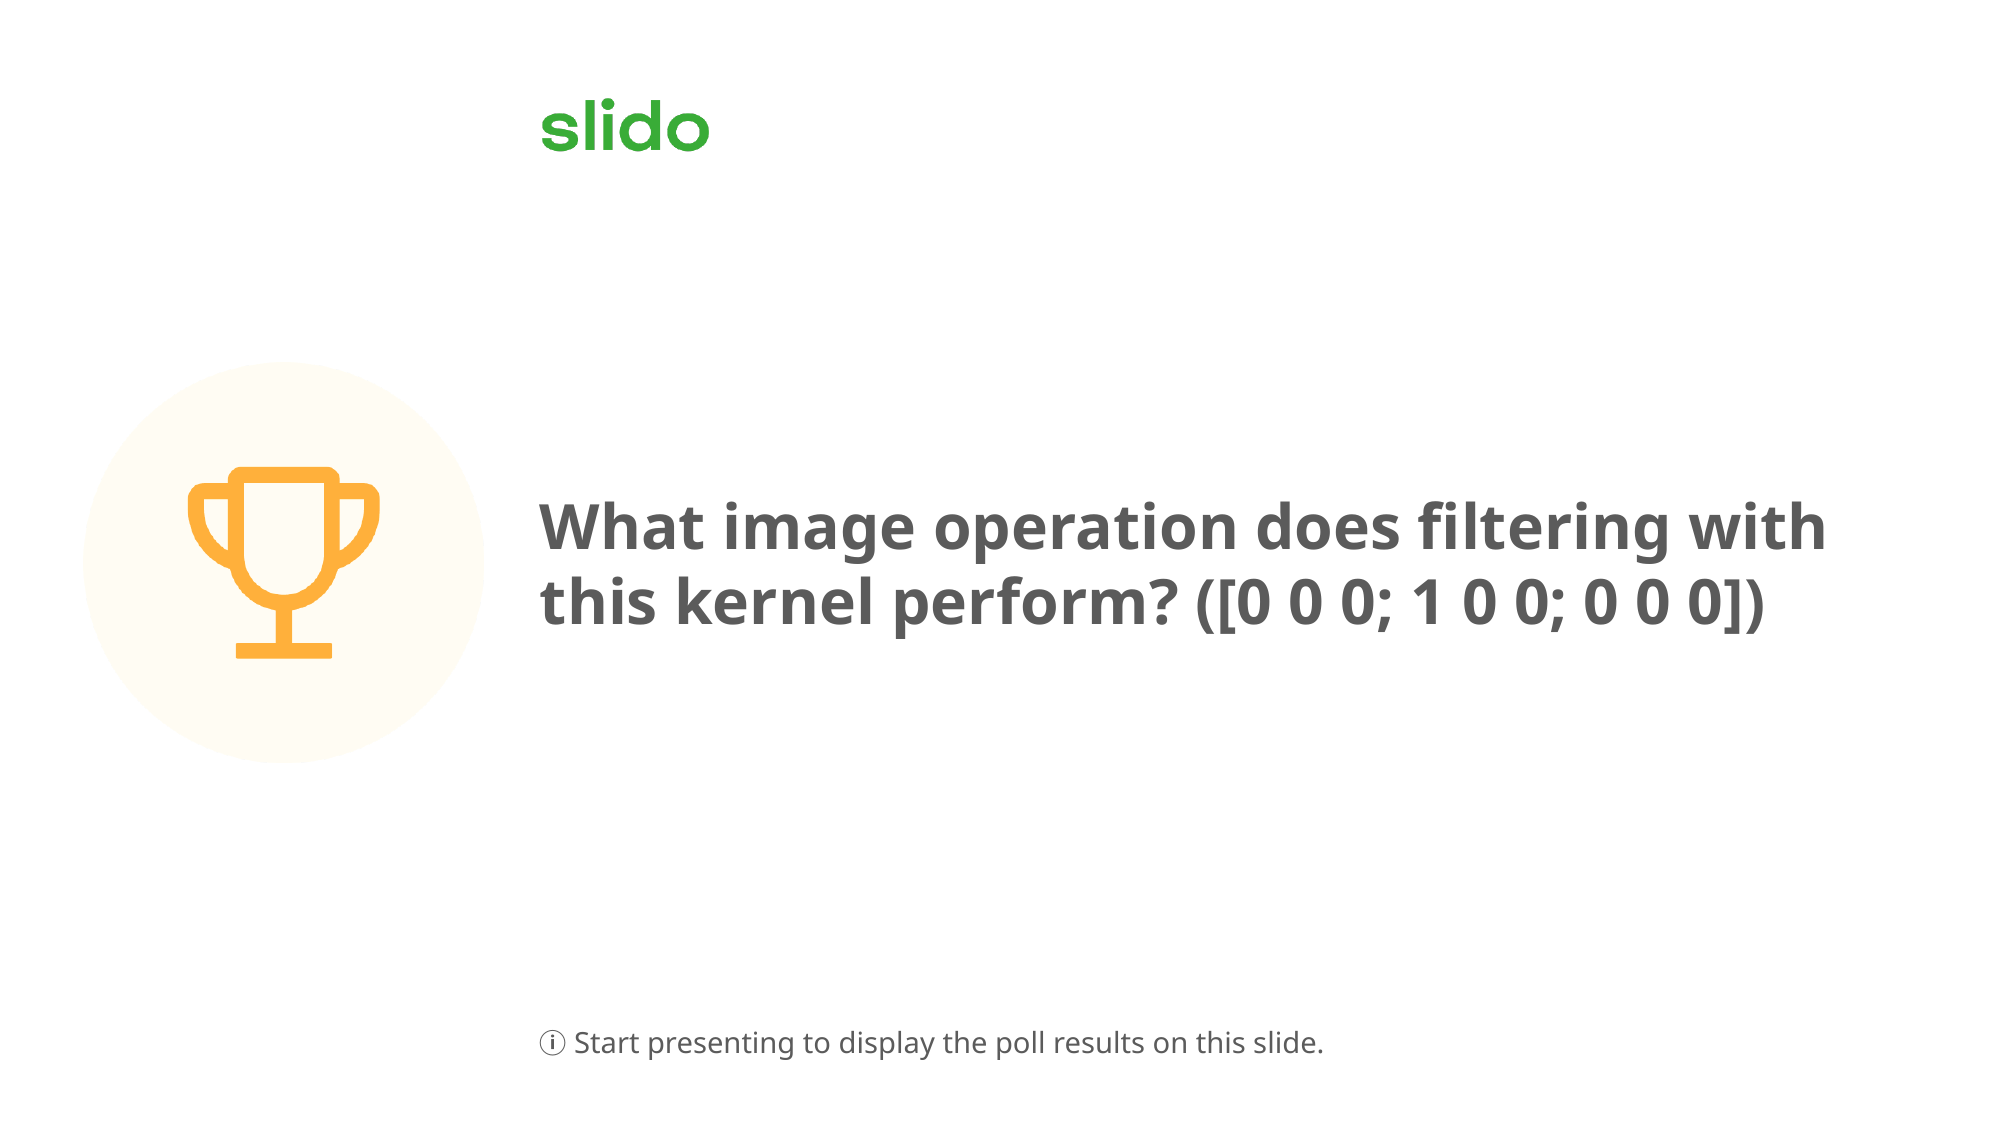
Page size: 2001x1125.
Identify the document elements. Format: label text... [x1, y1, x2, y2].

text_box What image operation does filtering with this kernel perform? ([0 0 0; 1 0 0; 0 0 0]) [523, 420, 1919, 705]
picture [83, 362, 484, 763]
text_box ⓘ Start presenting to display the poll results on this slide. [523, 998, 1960, 1086]
picture [524, 83, 726, 168]
